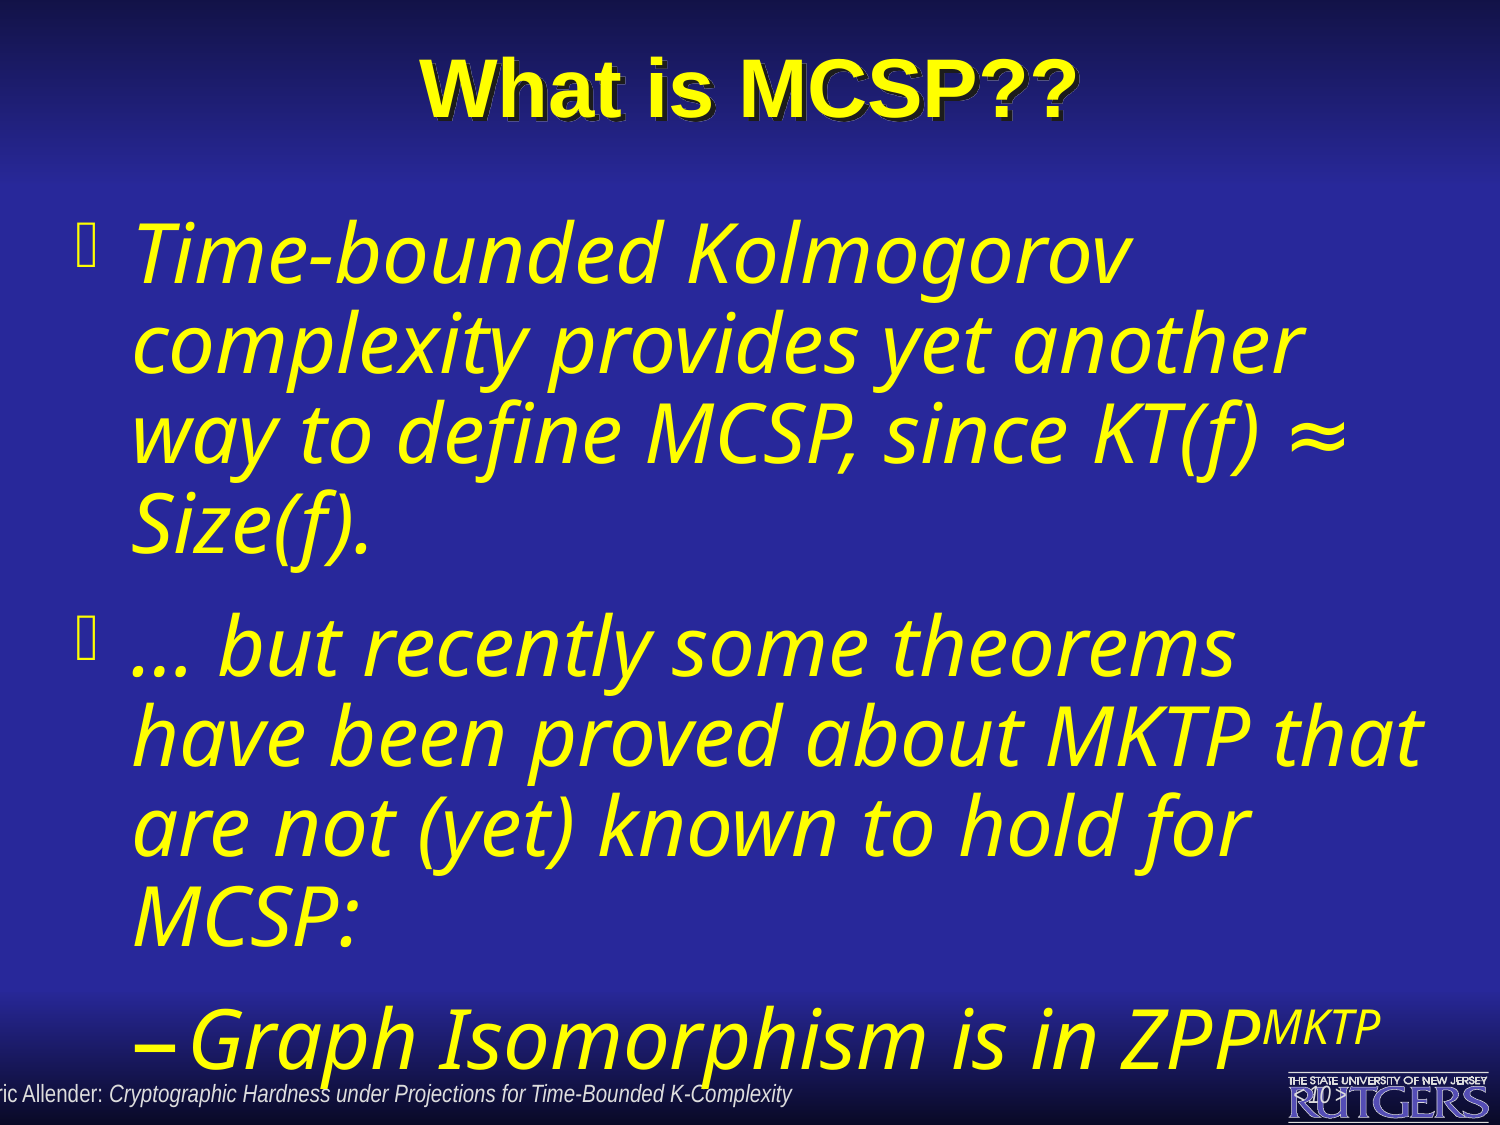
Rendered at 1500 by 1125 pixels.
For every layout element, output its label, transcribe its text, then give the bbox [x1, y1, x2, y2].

list Time-bounded Kolmogorov complexity provides yet another way to define MCSP, since KT(f) ≈ Size(f). … but recently some theorems have been proved about MKTP that are not (yet) known to hold for MCSP: Graph Isomorphism is in ZPPMKTP DET is AC0 m-reducible to MKTP [75, 211, 1425, 1125]
title What is MCSP?? [74, 22, 1426, 163]
